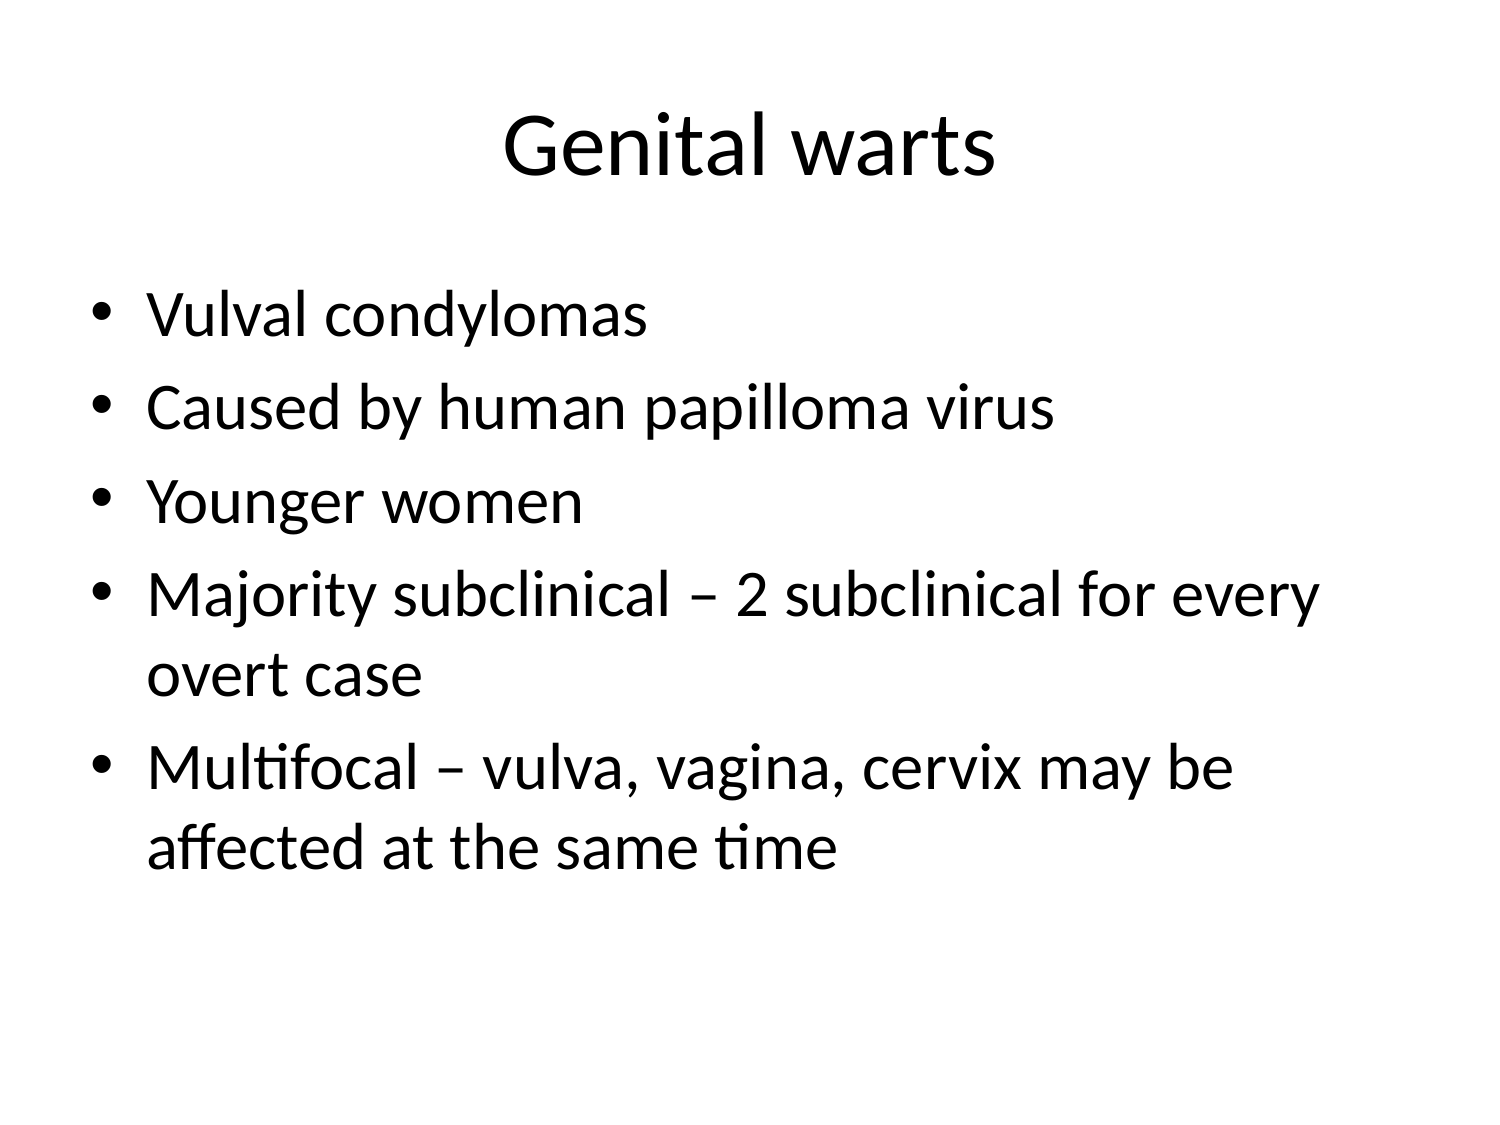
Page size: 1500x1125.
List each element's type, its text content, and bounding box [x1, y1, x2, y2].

list Vulval condylomas Caused by human papilloma virus Younger women Majority subclinical – 2 subclinical for every overt case Multifocal – vulva, vagina, cervix may be affected at the same time [75, 262, 1425, 1005]
title Genital warts [75, 45, 1425, 233]
